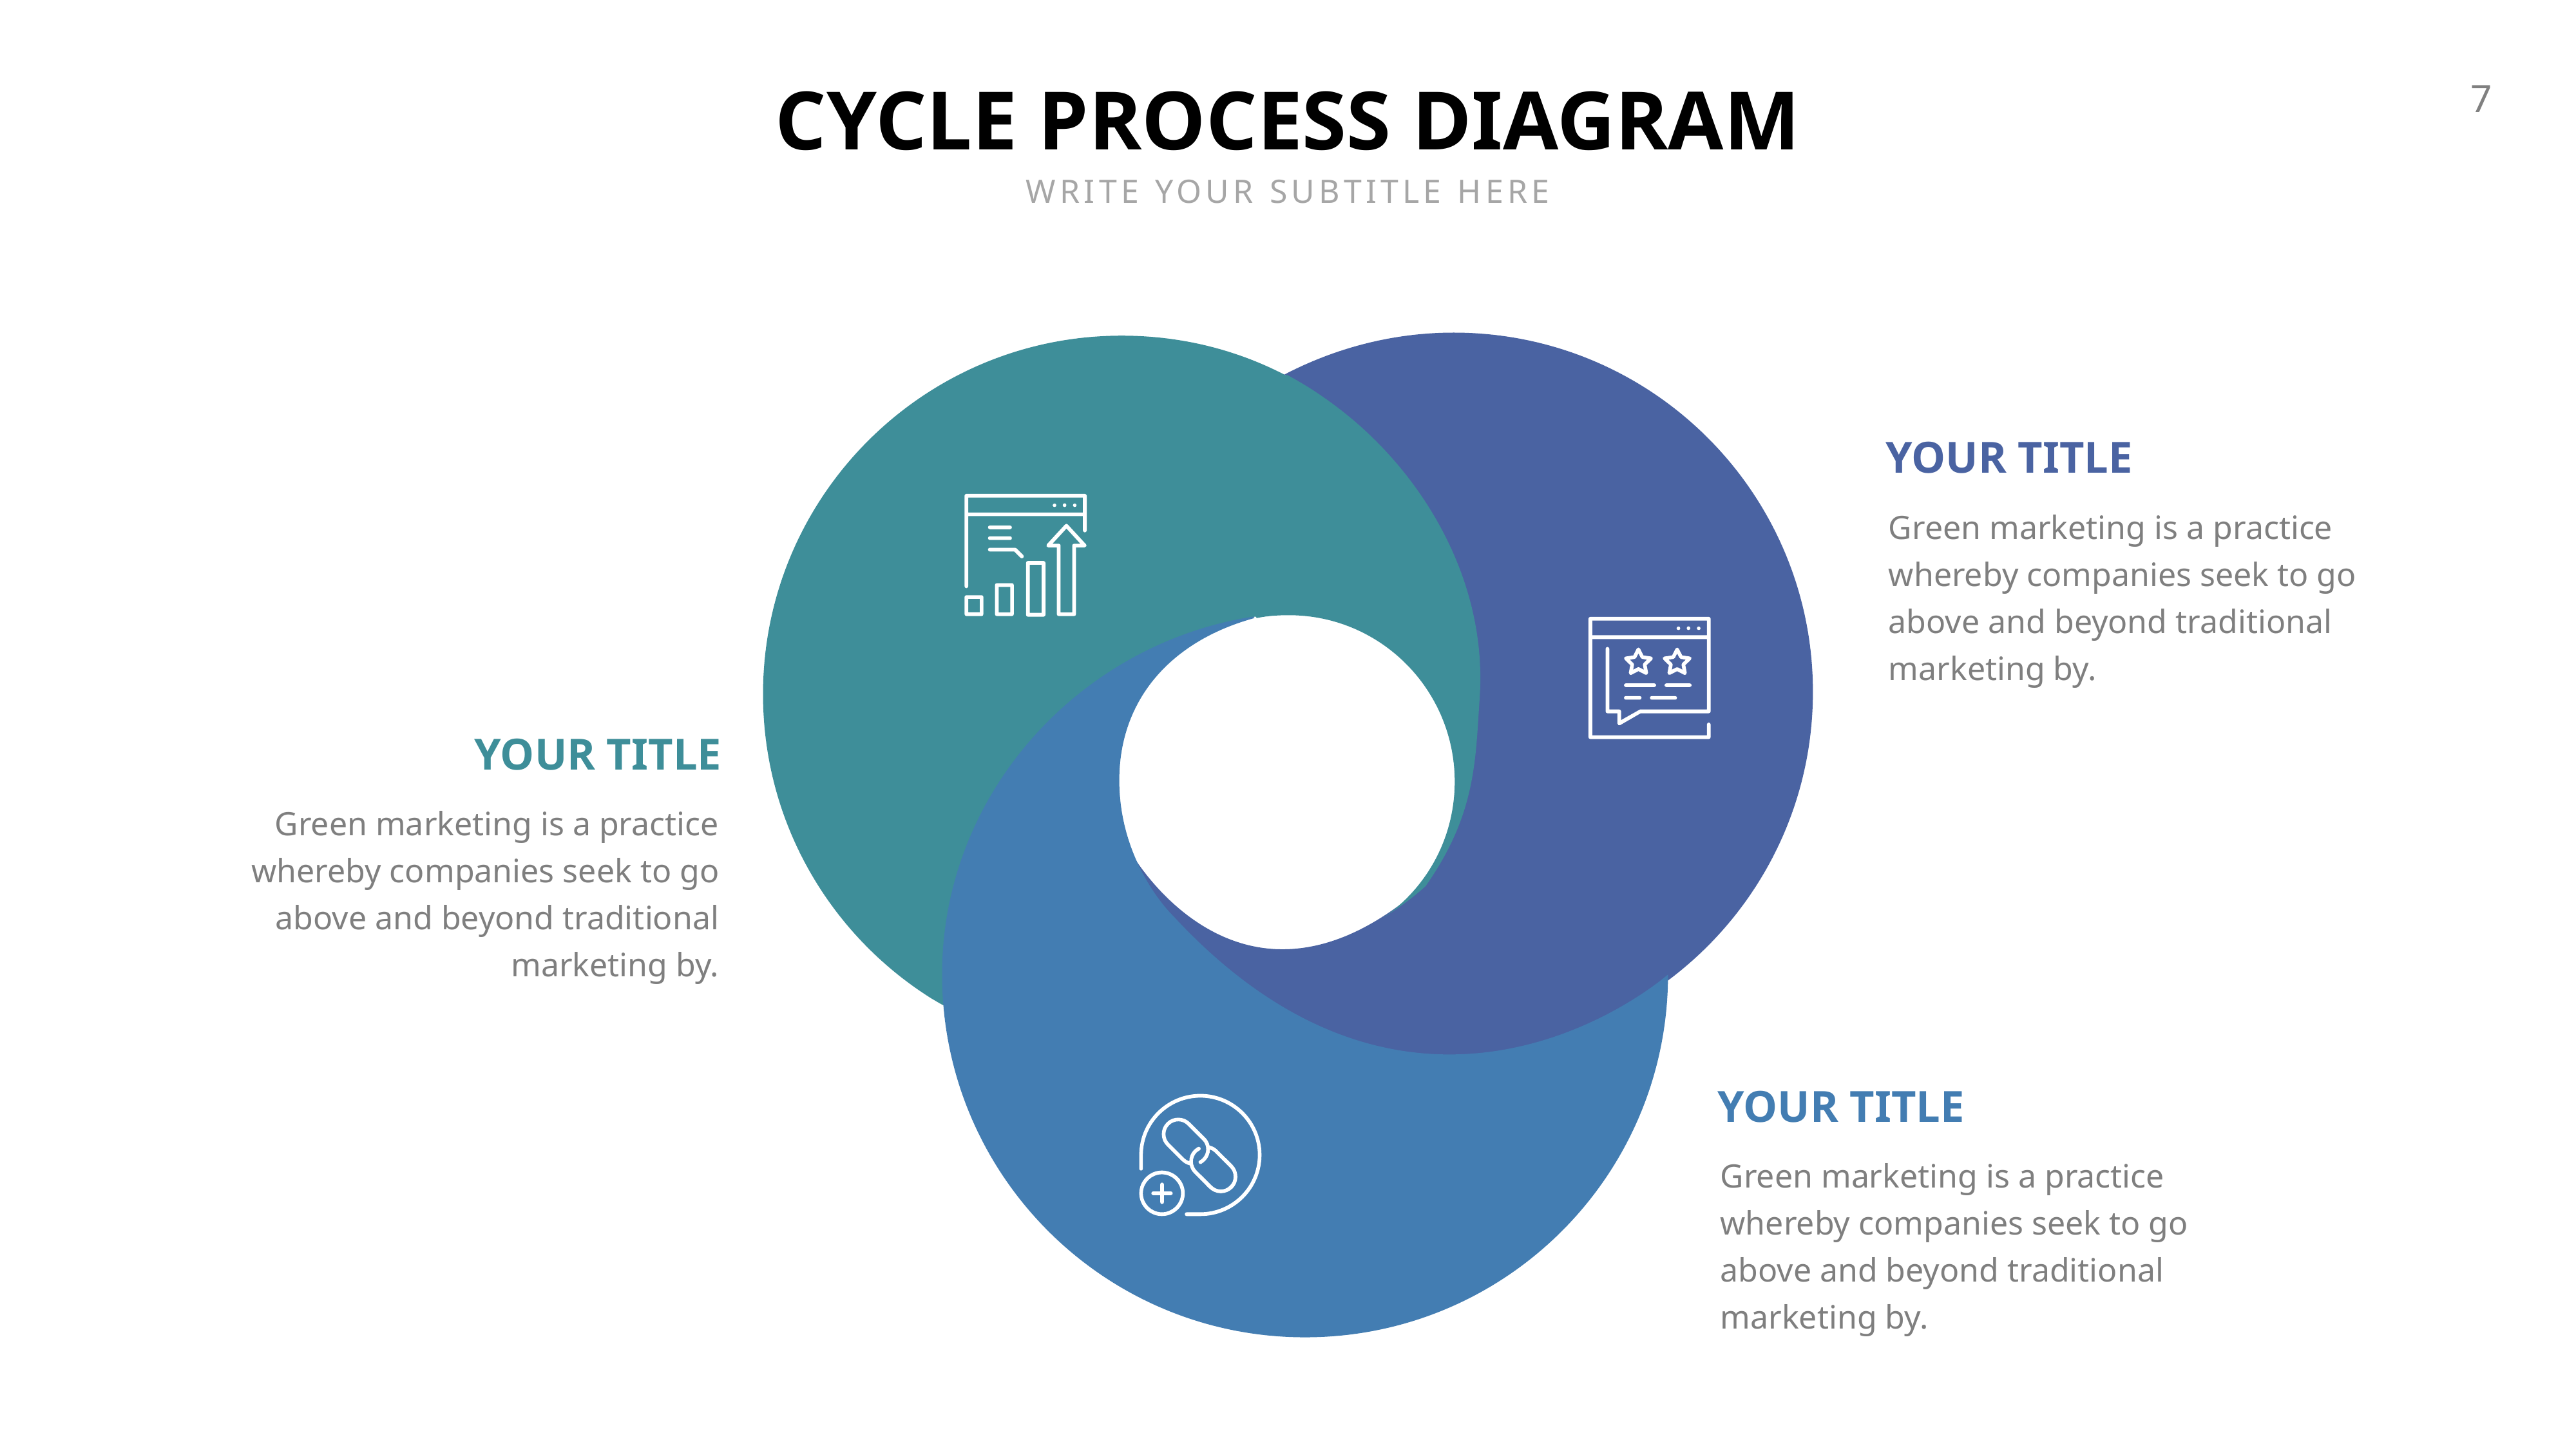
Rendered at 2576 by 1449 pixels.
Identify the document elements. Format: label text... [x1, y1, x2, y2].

text_box YOUR TITLE [464, 722, 732, 783]
text_box CYCLE PROCESS DIAGRAM [765, 64, 1810, 171]
text_box [1046, 524, 1087, 616]
text_box [1588, 616, 1711, 739]
text_box YOUR TITLE [1876, 425, 2143, 487]
text_box [1026, 561, 1046, 617]
text_box Green marketing is a practice whereby companies seek to go above and beyond traditional marketing by. [1710, 1142, 2269, 1340]
text_box [995, 583, 1014, 616]
text_box Green marketing is a practice whereby companies seek to go above and beyond traditional marketing by. [171, 790, 729, 988]
text_box [763, 336, 1481, 1005]
text_box [1138, 332, 1813, 1054]
text_box [964, 493, 1087, 589]
text_box Green marketing is a practice whereby companies seek to go above and beyond traditional marketing by. [1878, 493, 2437, 692]
text_box [942, 616, 1668, 1338]
text_box [964, 595, 984, 616]
text_box YOUR TITLE [1708, 1074, 1975, 1135]
text_box [1139, 1094, 1262, 1217]
text_box WRITE YOUR SUBTITLE HERE [1016, 166, 1560, 215]
